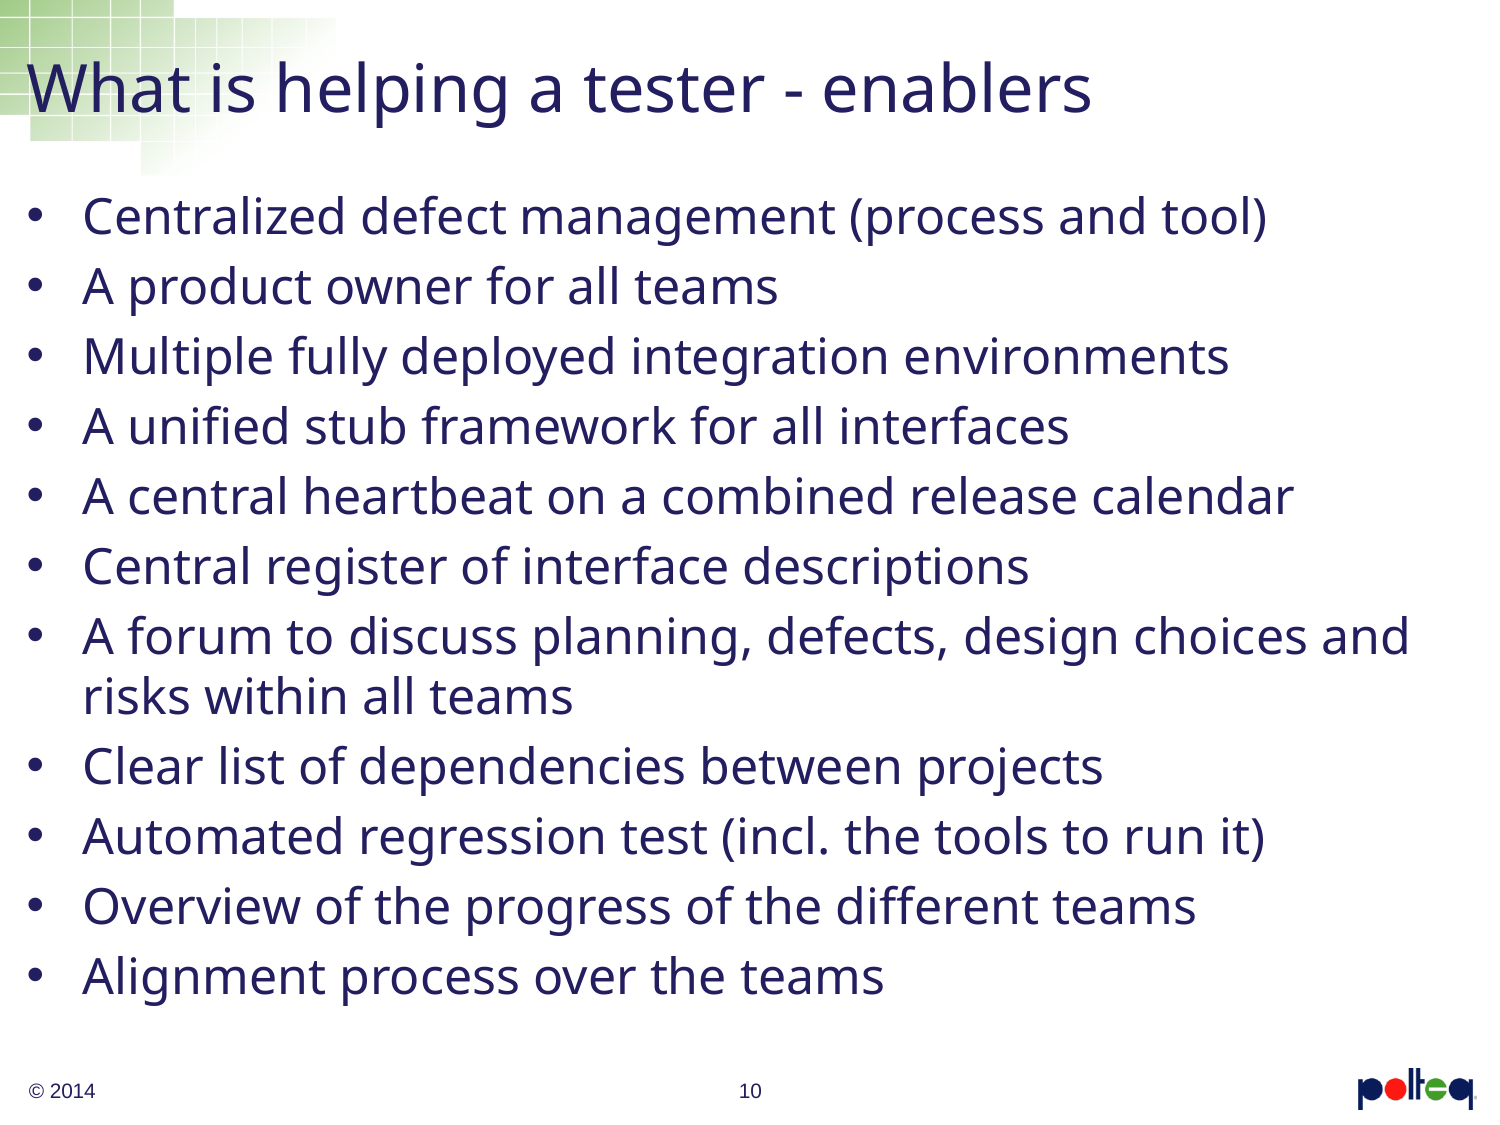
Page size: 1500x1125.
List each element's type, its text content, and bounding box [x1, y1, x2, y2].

picture [0, 0, 337, 176]
list Centralized defect management (process and tool) A product owner for all teams Multiple fully deployed integration environments A unified stub framework for all interfaces A central heartbeat on a combined release calendar Central register of interface descriptions A forum to discuss planning, defects, design choices and risks within all teams Clear list of dependencies between projects Automated regression test (incl. the tools to run it) Overview of the progress of the different teams Alignment process over the teams [11, 176, 1489, 1064]
title What is helping a tester - enablers [11, 11, 1489, 160]
picture [1358, 1068, 1477, 1110]
